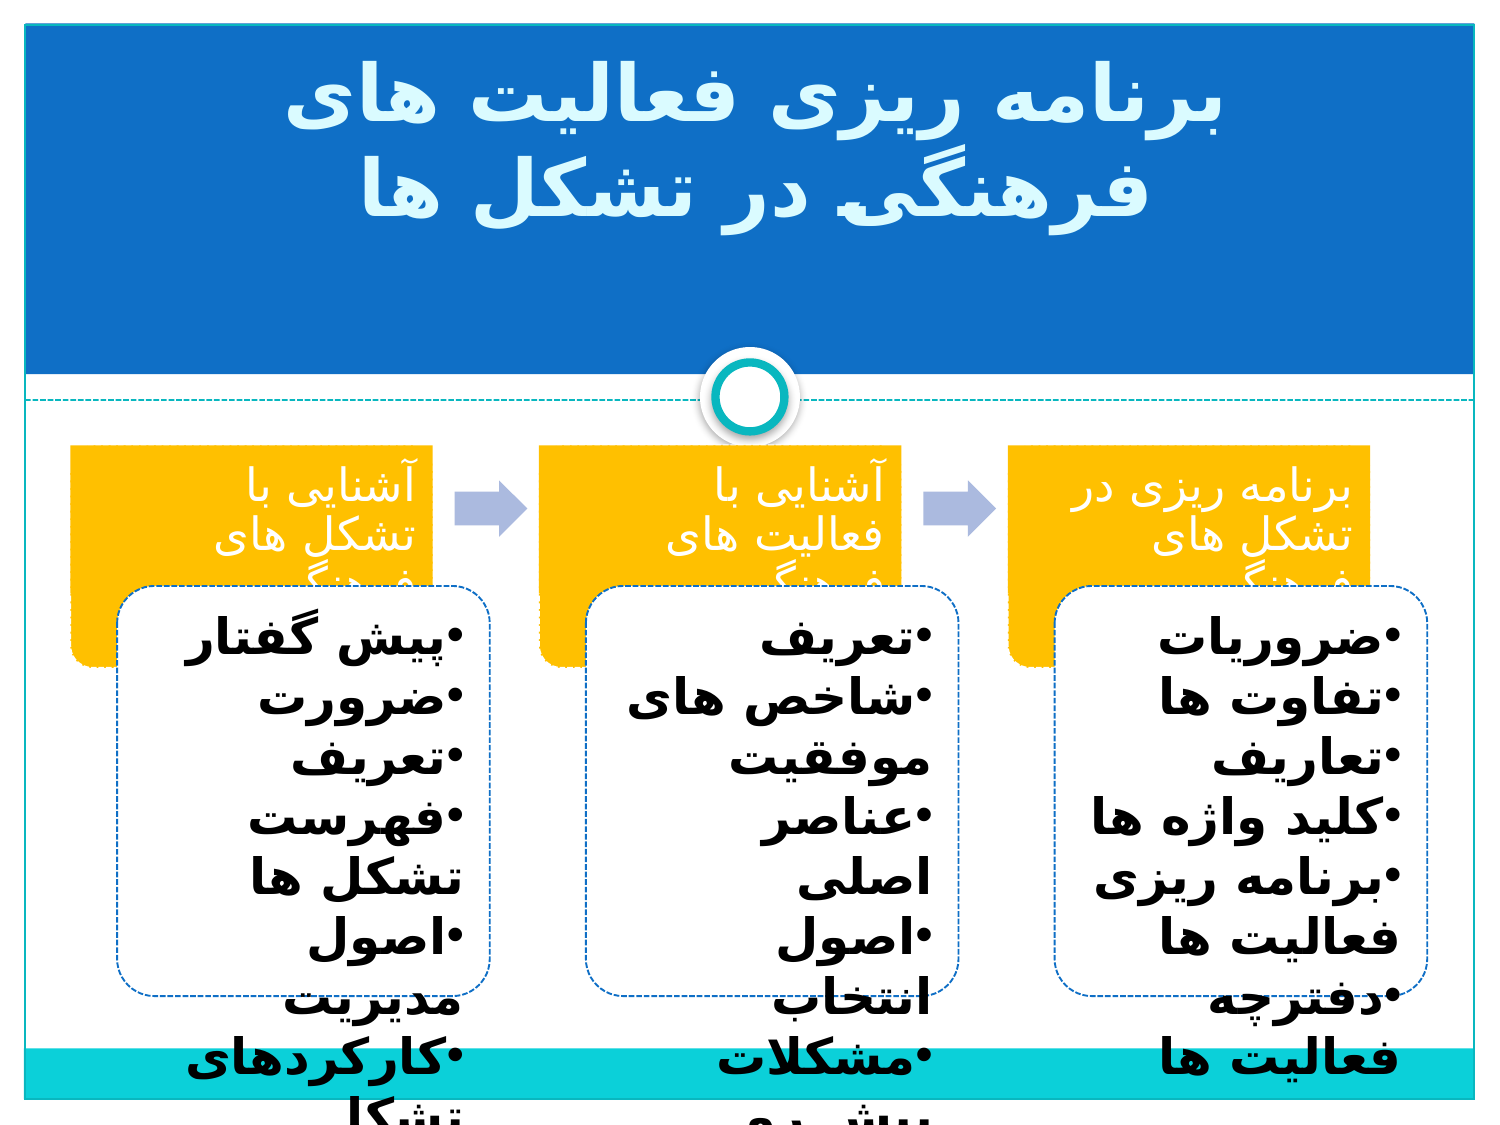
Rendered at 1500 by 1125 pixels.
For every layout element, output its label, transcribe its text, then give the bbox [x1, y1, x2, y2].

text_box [454, 480, 528, 537]
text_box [70, 445, 433, 669]
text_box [585, 585, 959, 997]
title برنامه ریزی فعالیت های فرهنگی در تشکل ها [118, 35, 1394, 240]
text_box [1007, 445, 1371, 669]
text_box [538, 445, 902, 669]
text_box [116, 585, 490, 997]
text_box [1054, 585, 1428, 997]
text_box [923, 480, 997, 537]
